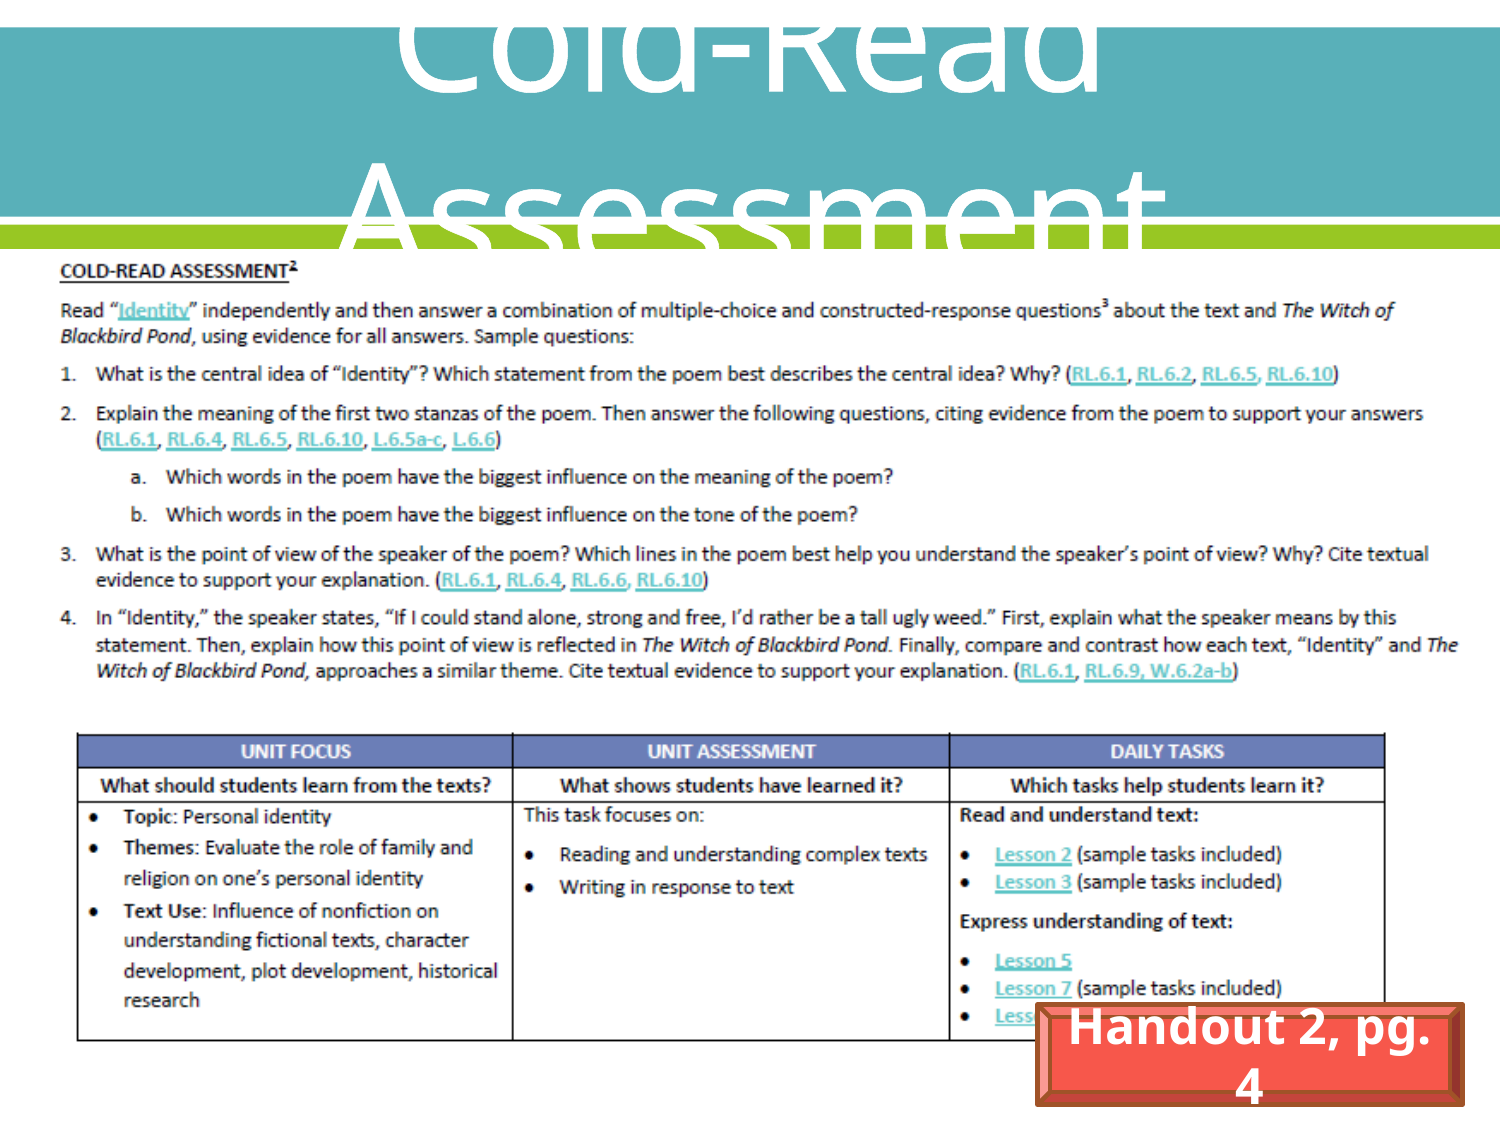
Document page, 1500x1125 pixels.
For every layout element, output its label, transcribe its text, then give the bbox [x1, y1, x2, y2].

title Cold-Read Assessment [75, 29, 1425, 213]
picture [24, 249, 1476, 1064]
text_box Handout 2, pg. 4 [1035, 1073, 1465, 1107]
